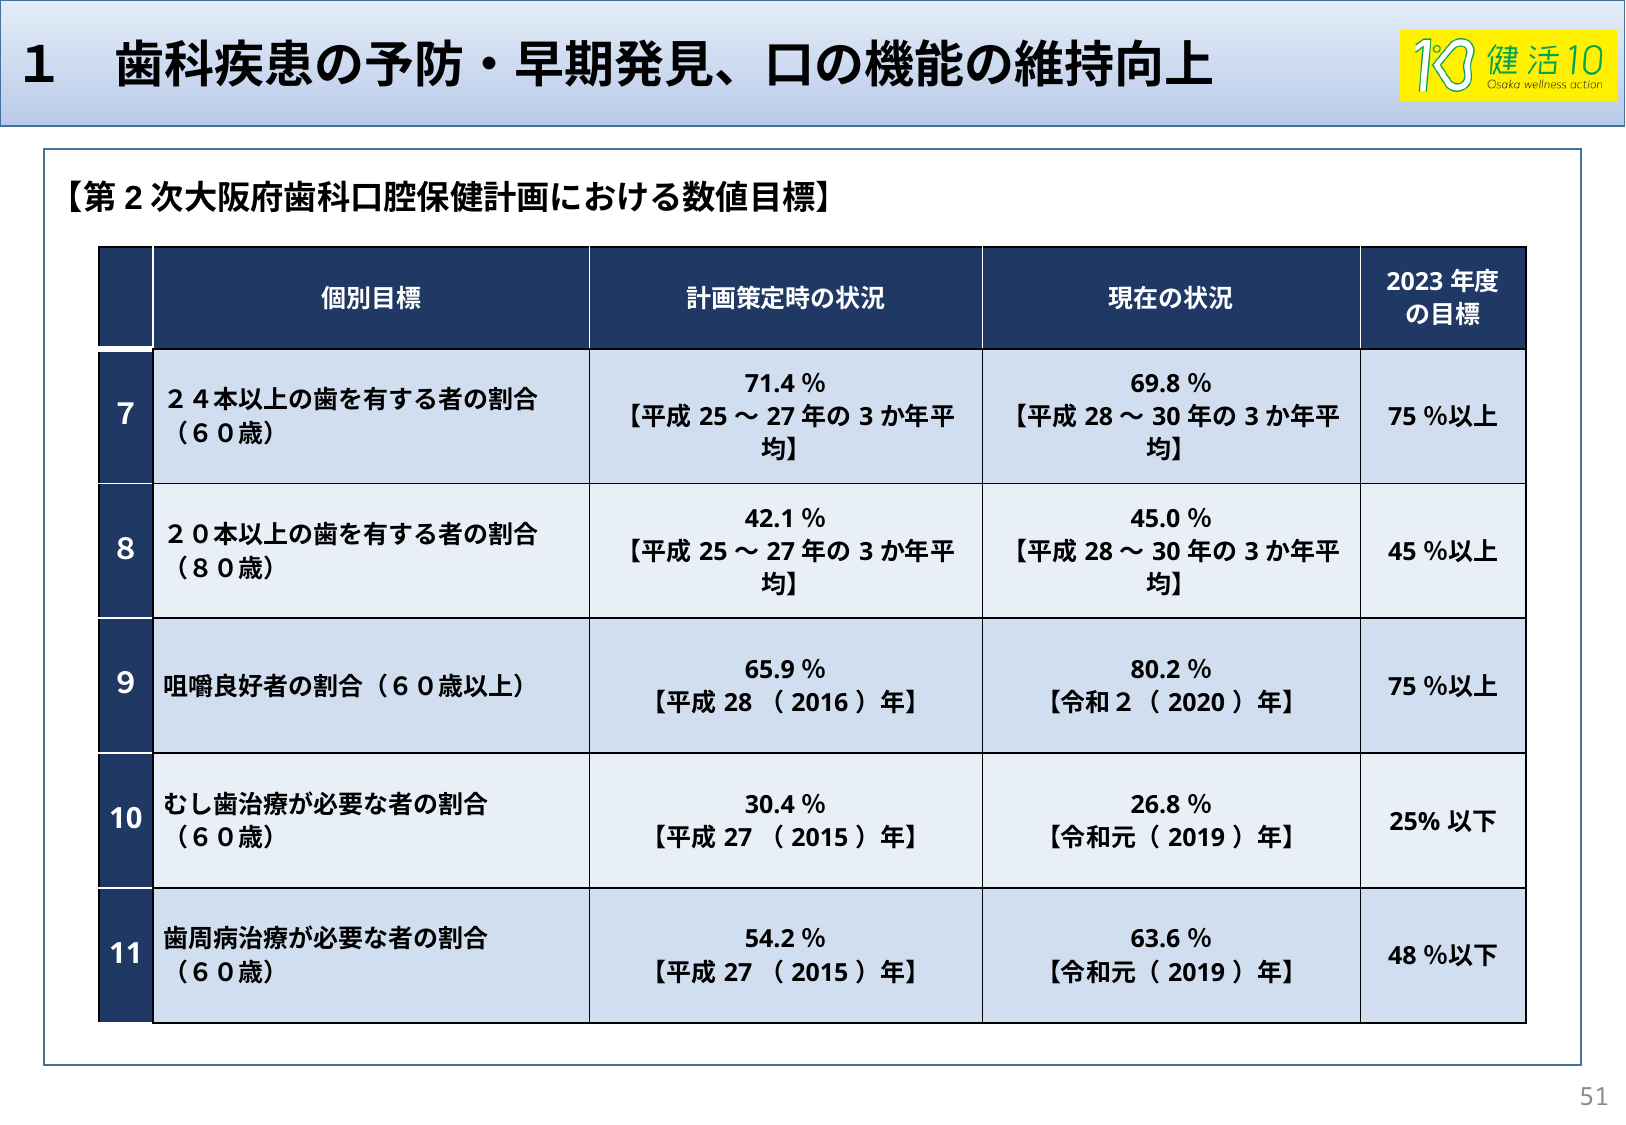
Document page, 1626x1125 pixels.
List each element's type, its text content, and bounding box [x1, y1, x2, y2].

table_cell 65.9％ 【平成28（2016）年】 [590, 619, 982, 752]
table_cell 80.2％ 【令和２（2020）年】 [983, 619, 1360, 752]
text_box 【第2次大阪府歯科口腔保健計画における数値目標】 [43, 164, 963, 222]
slide_number 51 [1506, 1080, 1625, 1116]
table_header [100, 248, 152, 346]
table_cell 42.1％ 【平成25～27年の3か年平均】 [590, 484, 982, 617]
table_cell 48％以下 [1361, 889, 1525, 1022]
table_cell 45％以上 [1361, 484, 1525, 617]
table_cell 26.8％ 【令和元（2019）年】 [983, 754, 1360, 887]
table_cell 69.8％ 【平成28～30年の3か年平均】 [983, 350, 1360, 483]
table_cell ７ [100, 352, 152, 483]
table_cell 45.0％ 【平成28～30年の3か年平均】 [983, 484, 1360, 617]
table_header 個別目標 [154, 248, 589, 348]
table_cell 咀嚼良好者の割合（６０歳以上） [154, 619, 589, 752]
table_cell ２４本以上の歯を有する者の割合 （６０歳） [154, 350, 589, 483]
table_cell 54.2％ 【平成27（2015）年】 [590, 889, 982, 1022]
table_header 計画策定時の状況 [590, 248, 982, 348]
table_cell 71.4％ 【平成25～27年の3か年平均】 [590, 350, 982, 483]
table_cell 10 [100, 754, 152, 887]
table_cell 11 [100, 889, 152, 1022]
text_box １ 歯科疾患の予防・早期発見、口の機能の維持向上 [0, 0, 1625, 127]
table_cell 63.6％ 【令和元（2019）年】 [983, 889, 1360, 1022]
table_cell ９ [100, 619, 152, 752]
table_cell 75％以上 [1361, 350, 1525, 483]
table_cell ８ [100, 484, 152, 617]
table_cell 歯周病治療が必要な者の割合 （６０歳） [154, 889, 589, 1022]
text_box 計画Ｐ59 [43, 148, 1582, 1066]
picture [1400, 29, 1617, 101]
table_cell ２０本以上の歯を有する者の割合 （８０歳） [154, 484, 589, 617]
table_cell むし歯治療が必要な者の割合 （６０歳） [154, 754, 589, 887]
table_header 現在の状況 [983, 248, 1360, 348]
table_header 2023年度 の目標 [1361, 248, 1525, 348]
table_cell 25%以下 [1361, 754, 1525, 887]
table_cell 30.4％ 【平成27（2015）年】 [590, 754, 982, 887]
table_cell 75％以上 [1361, 619, 1525, 752]
